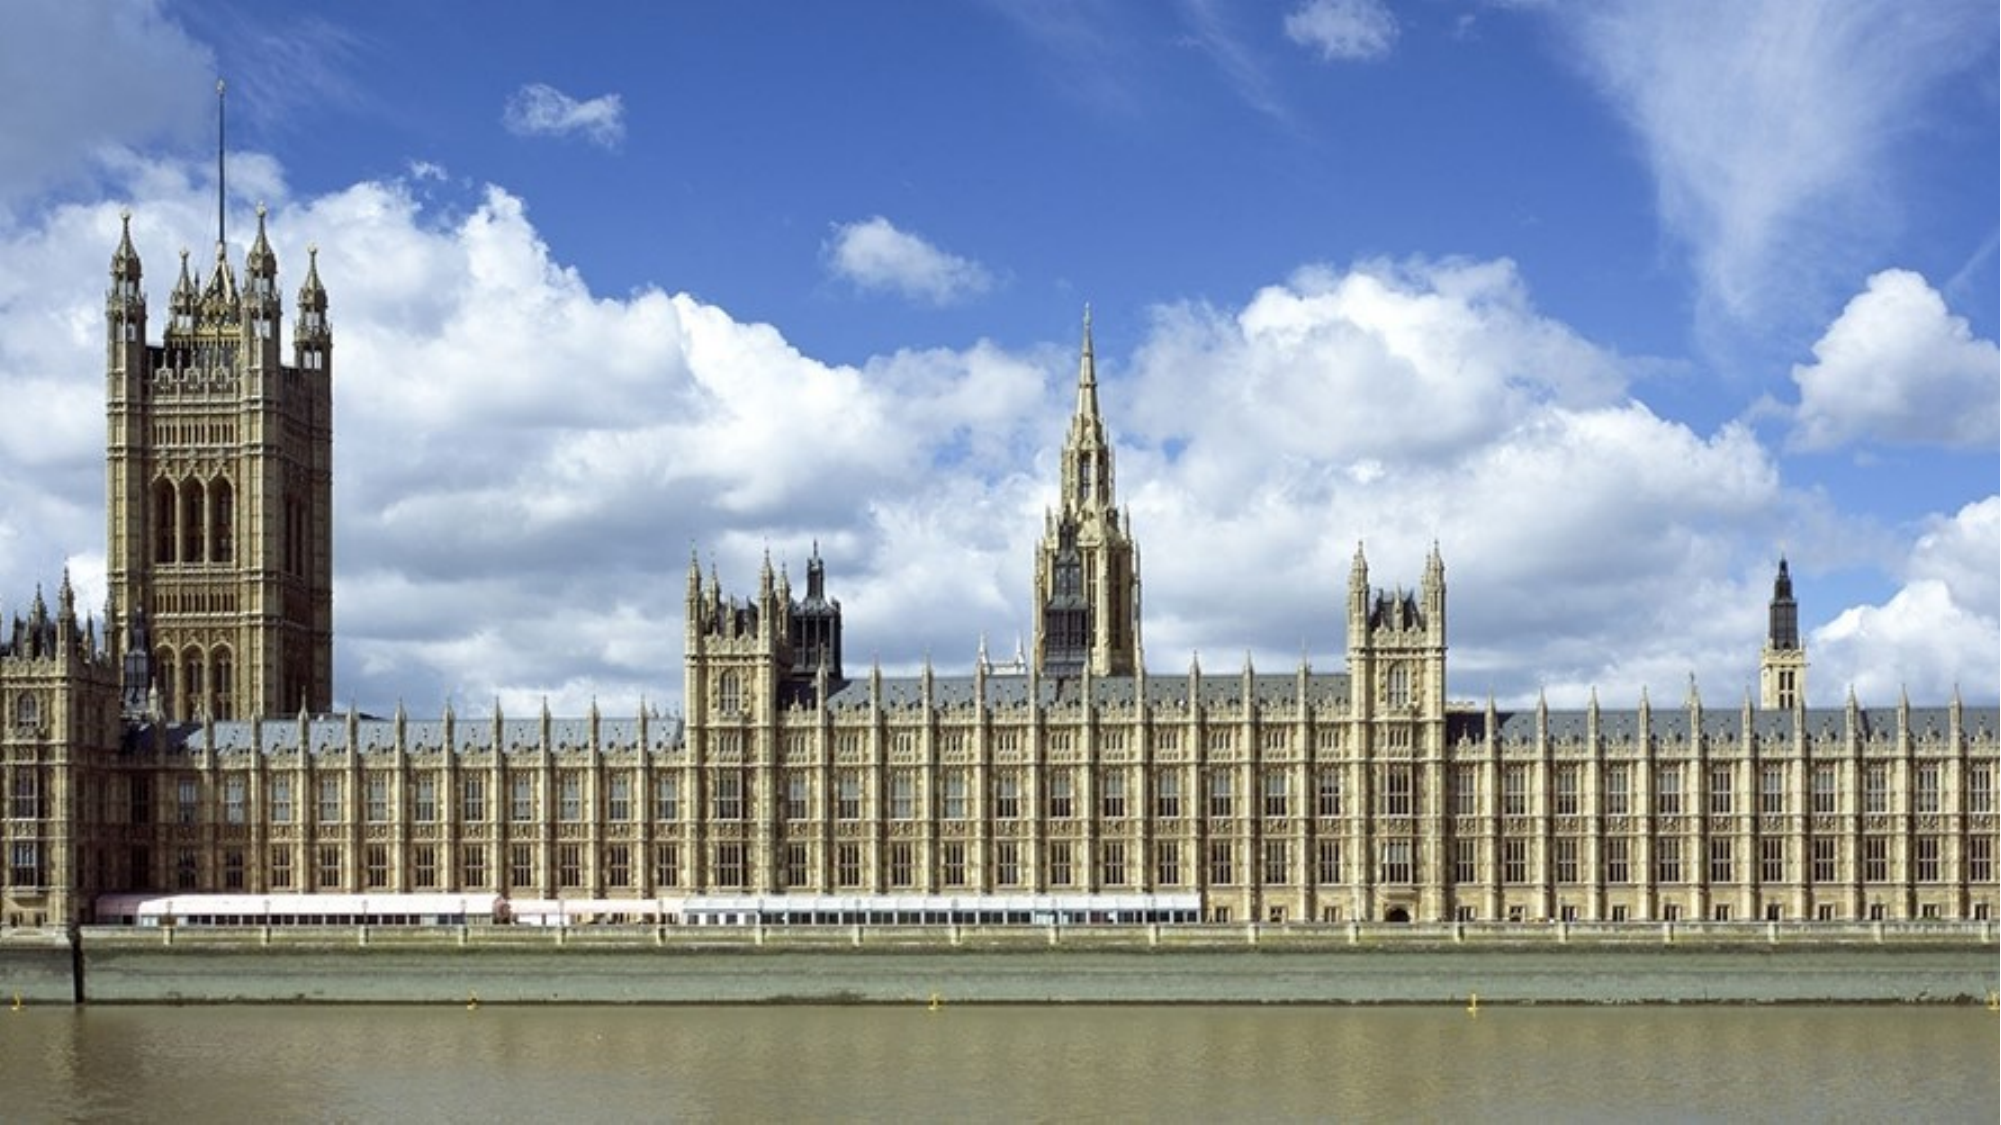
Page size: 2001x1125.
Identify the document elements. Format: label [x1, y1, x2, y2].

list [0, 0, 2000, 1125]
